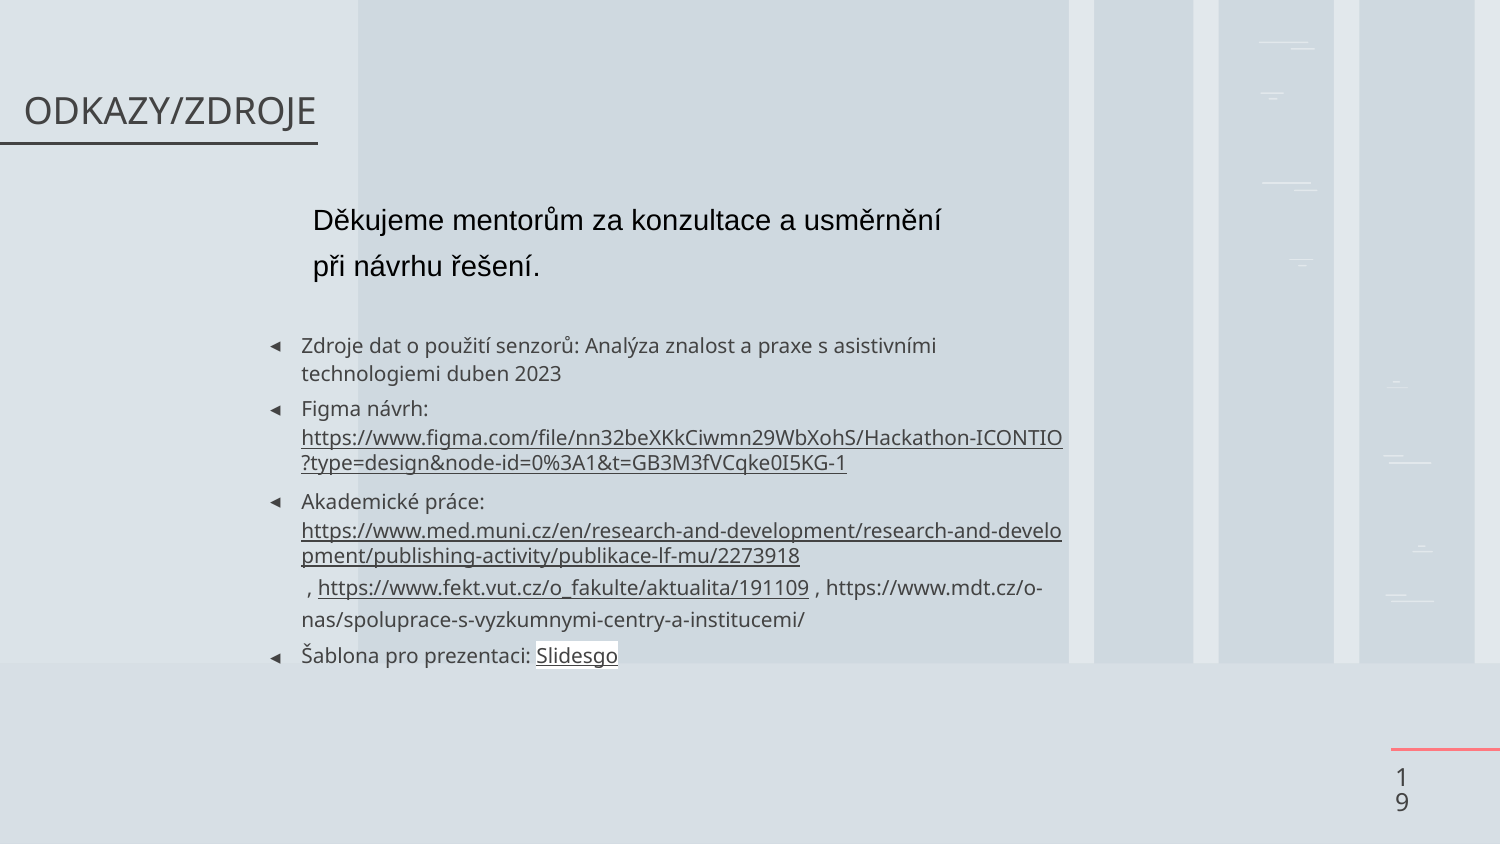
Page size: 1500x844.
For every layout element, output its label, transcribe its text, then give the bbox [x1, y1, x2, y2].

slide_number 19 [1380, 745, 1432, 811]
title ODKAZY/ZDROJE [0, 99, 332, 148]
text_box Děkujeme mentorům za konzultace a usměrnění při návrhu řešení. [289, 188, 1043, 290]
subtitle Zdroje dat o použití senzorů: Analýza znalost a praxe s asistivními technologiemi duben 2023 Figma návrh: https://www.figma.com/file/nn32beXKkCiwmn29WbXohS/Hackathon-ICONTIO?type=design&node-id=0%3A1&t=GB3M3fVCqke0I5KG-1 Akademické práce: https://www.med.muni.cz/en/research-and-development/research-and-development/publishing-activity/publikace-lf-mu/2273918 , https://www.fekt.vut.cz/o_fakulte/aktualita/191109 , https://www.mdt.cz/o-nas/spoluprace-s-vyzkumnymi-centry-a-institucemi/ Šablona pro prezentaci: Slidesgo [246, 267, 1086, 682]
